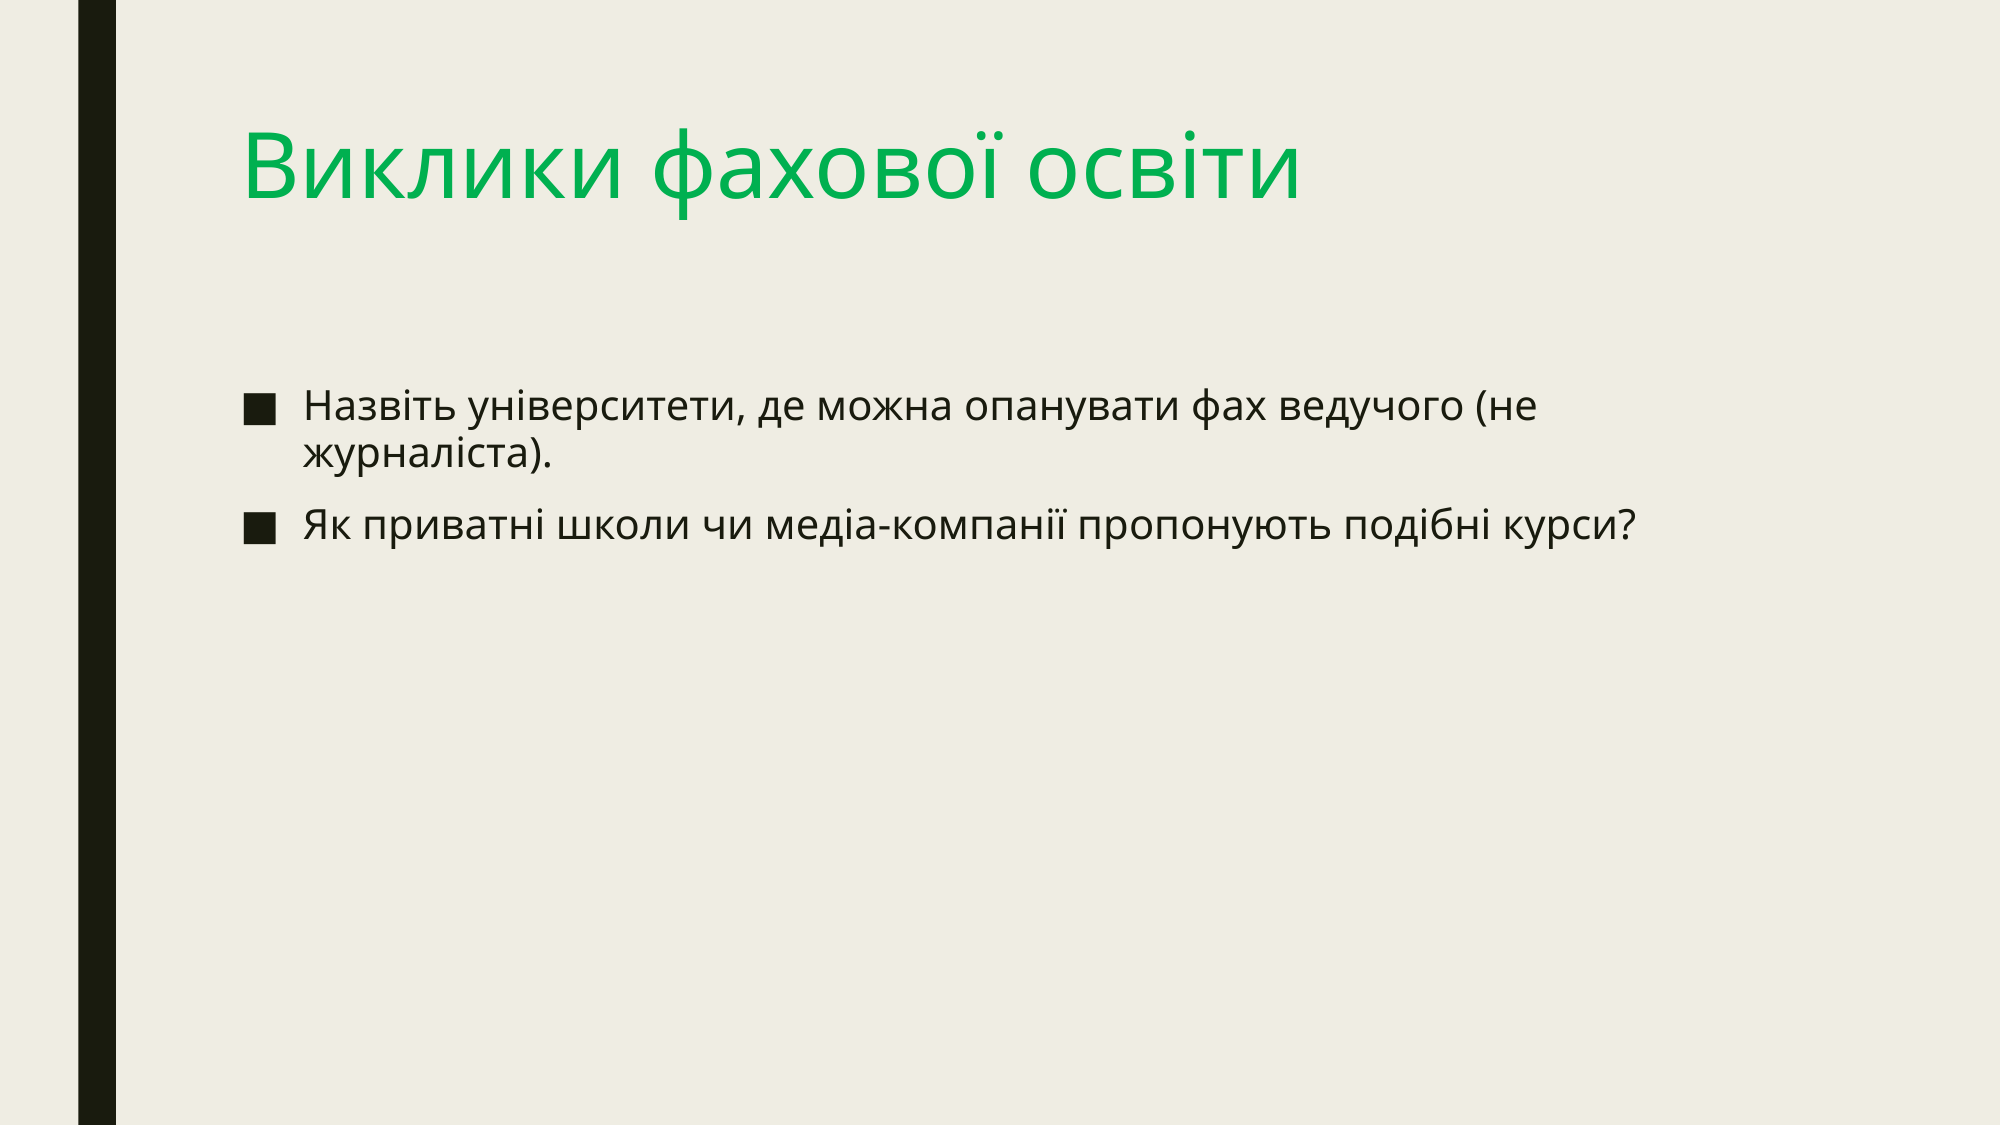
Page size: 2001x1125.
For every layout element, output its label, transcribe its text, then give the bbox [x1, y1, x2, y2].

title Виклики фахової освіти [225, 112, 1800, 357]
list Назвіть університети, де можна опанувати фах ведучого (не журналіста). Як приватні школи чи медіа-компанії пропонують подібні курси? [225, 375, 1800, 963]
